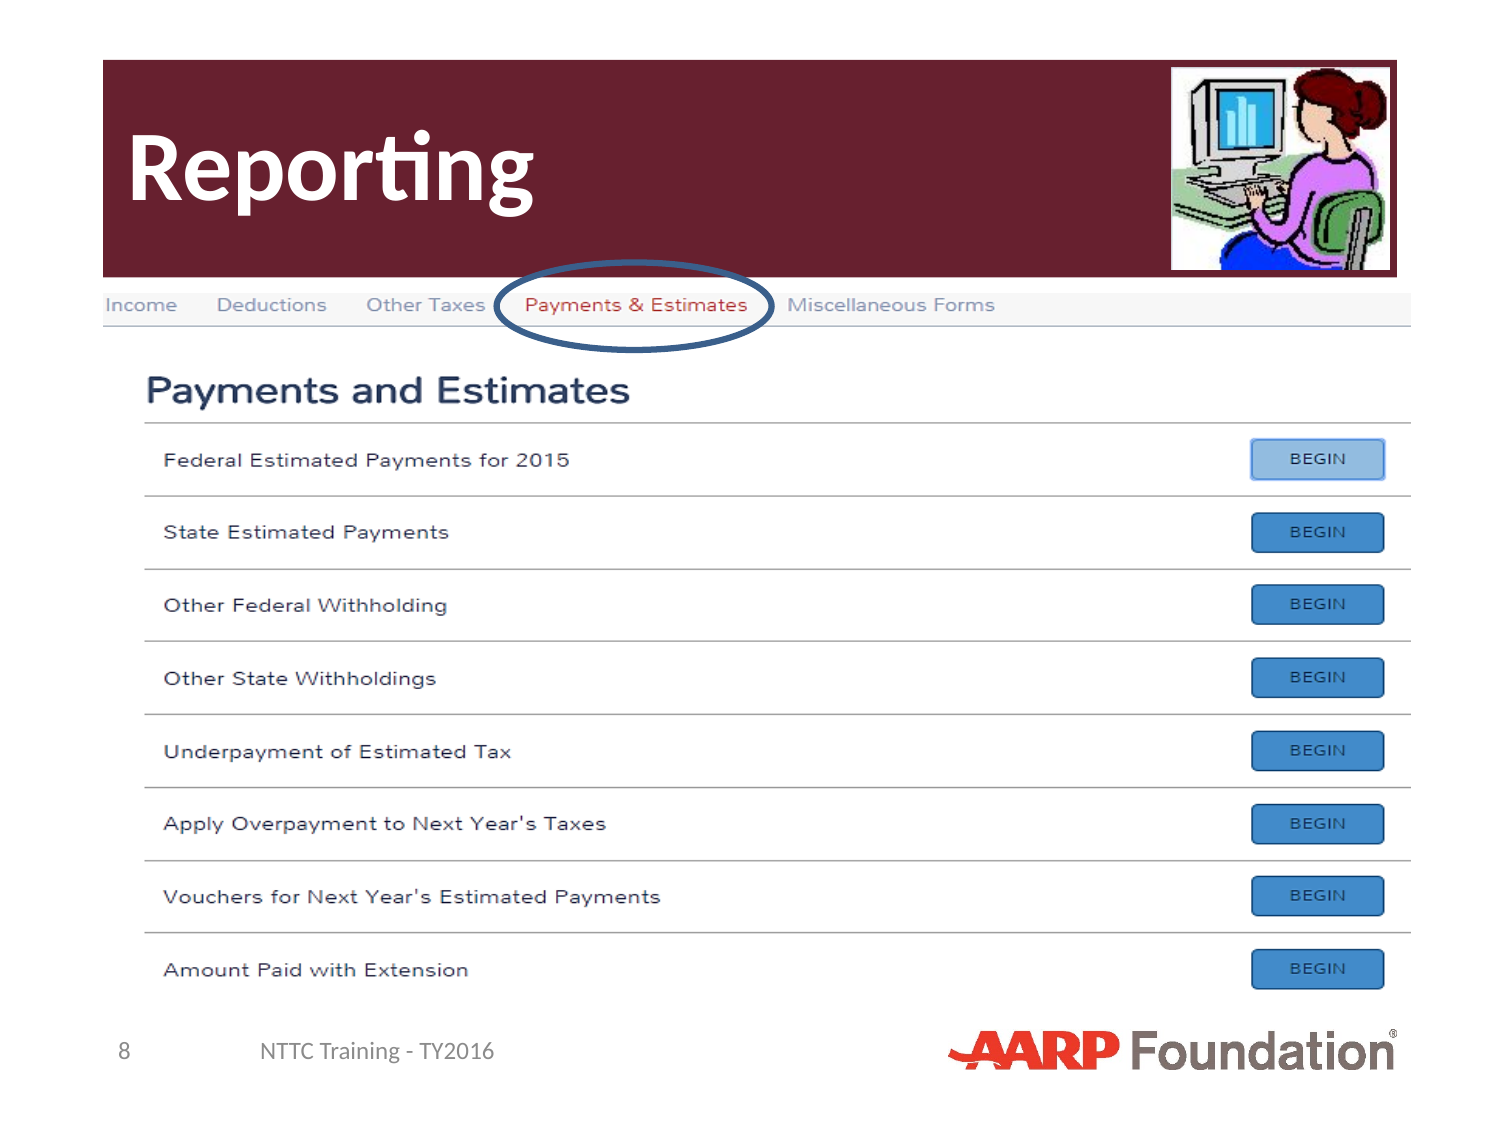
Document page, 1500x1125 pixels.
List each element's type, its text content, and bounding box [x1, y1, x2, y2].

picture [1171, 67, 1390, 270]
picture [948, 1029, 1397, 1070]
slide_number 8 [103, 1019, 208, 1080]
footer NTTC Training - TY2016 [245, 1019, 812, 1080]
picture [103, 293, 1411, 1004]
text_box [501, 261, 767, 293]
title Reporting [103, 59, 1397, 278]
